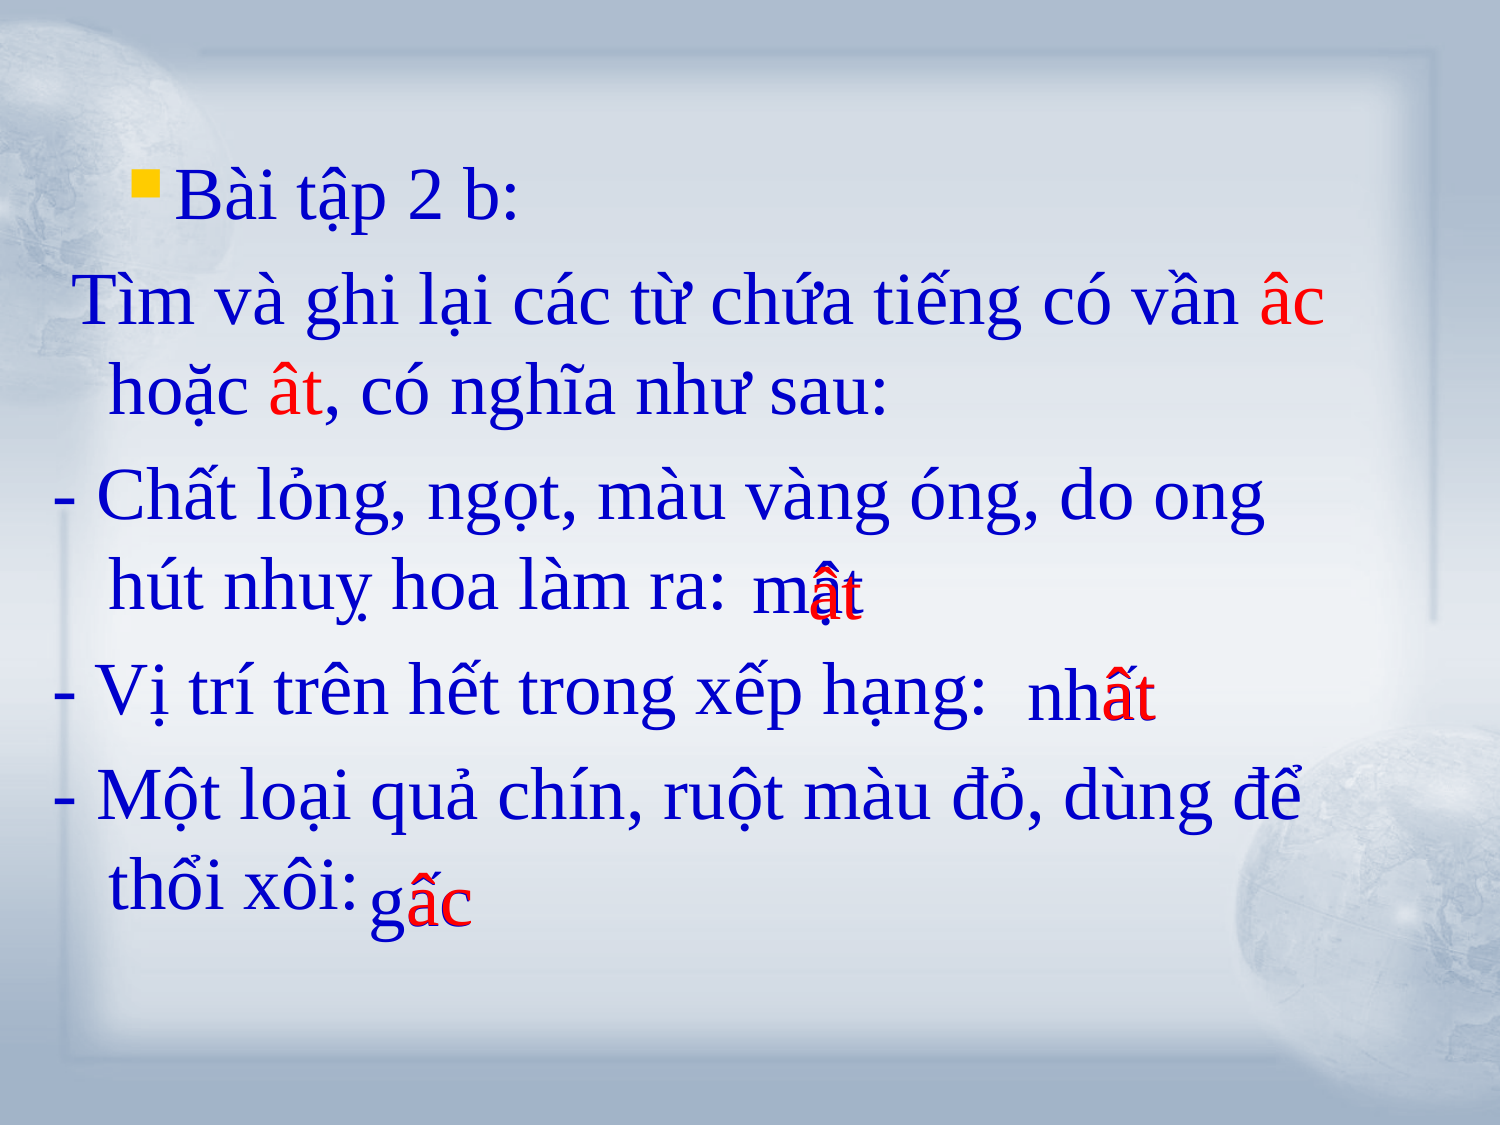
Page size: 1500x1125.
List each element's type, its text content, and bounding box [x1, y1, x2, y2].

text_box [353, 842, 580, 950]
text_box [1012, 637, 1213, 744]
list Bài tập 2 b: Tìm và ghi lại các từ chứa tiếng có vần âc hoặc ât, có nghĩa như sau: - Chất lỏng, ngọt, màu vàng óng, do ong hút nhuỵ hoa làm ra: - Vị trí trên hết trong xếp hạng: - Một loại quả chín, ruột màu đỏ, dùng để thổi xôi: [37, 137, 1388, 881]
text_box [737, 537, 951, 643]
